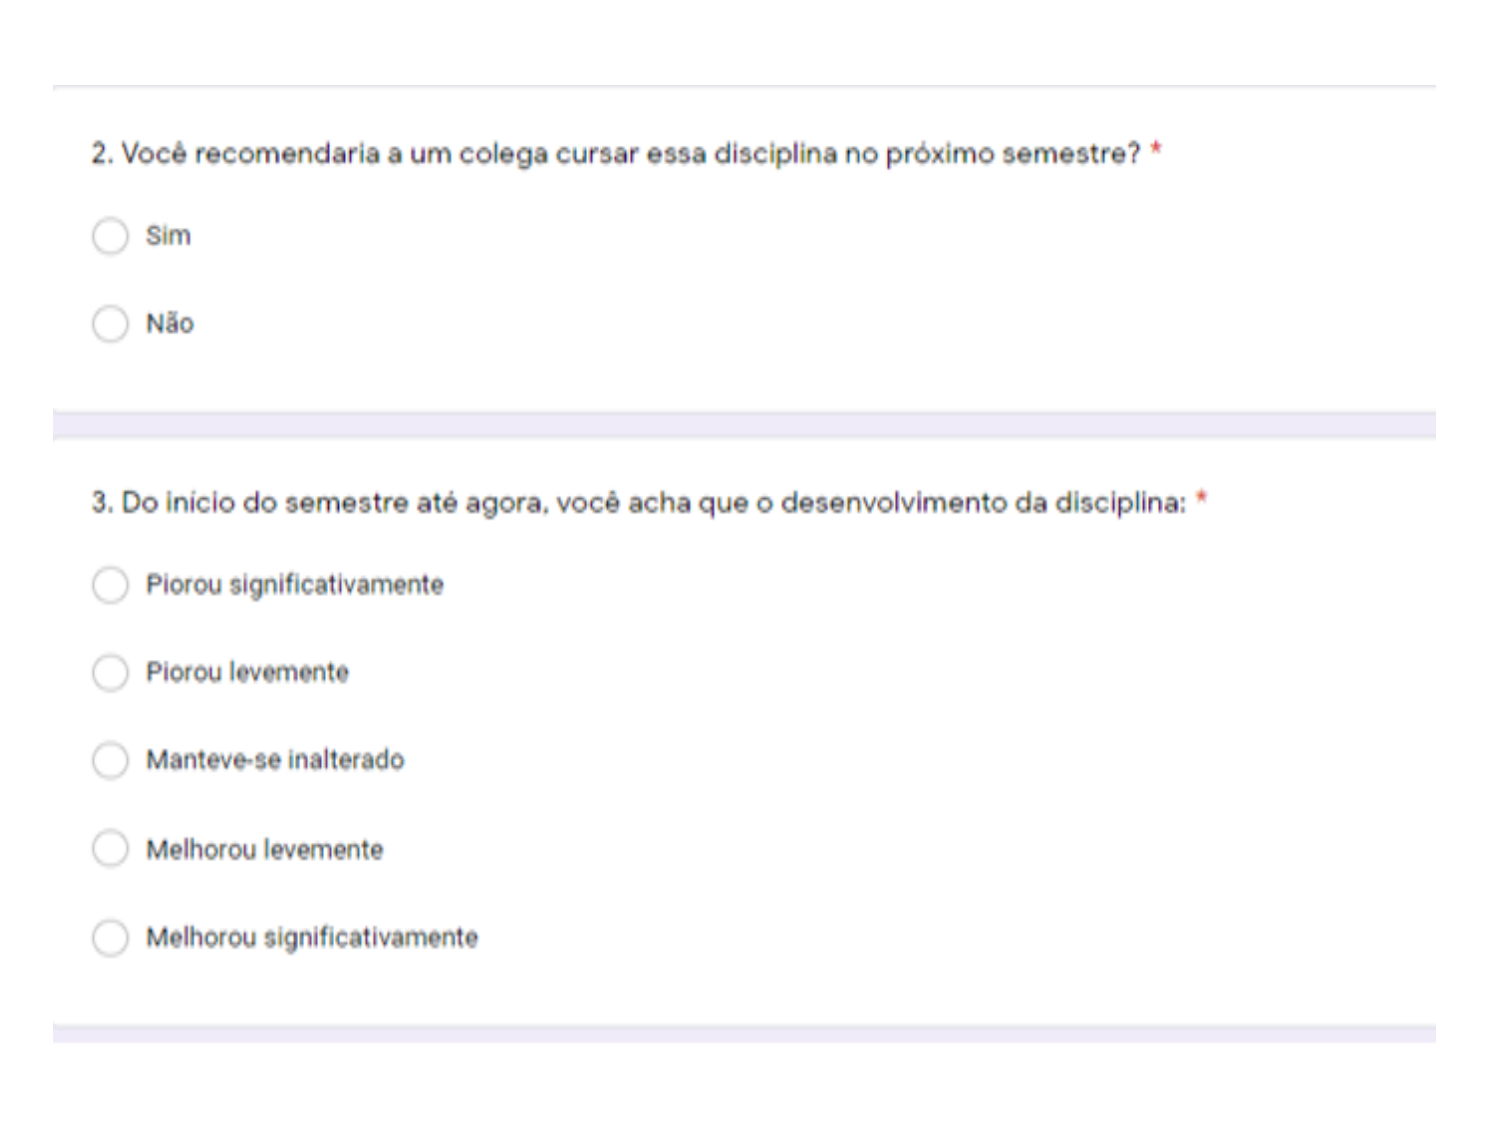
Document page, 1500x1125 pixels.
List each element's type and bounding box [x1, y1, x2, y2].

picture [52, 85, 1436, 1048]
